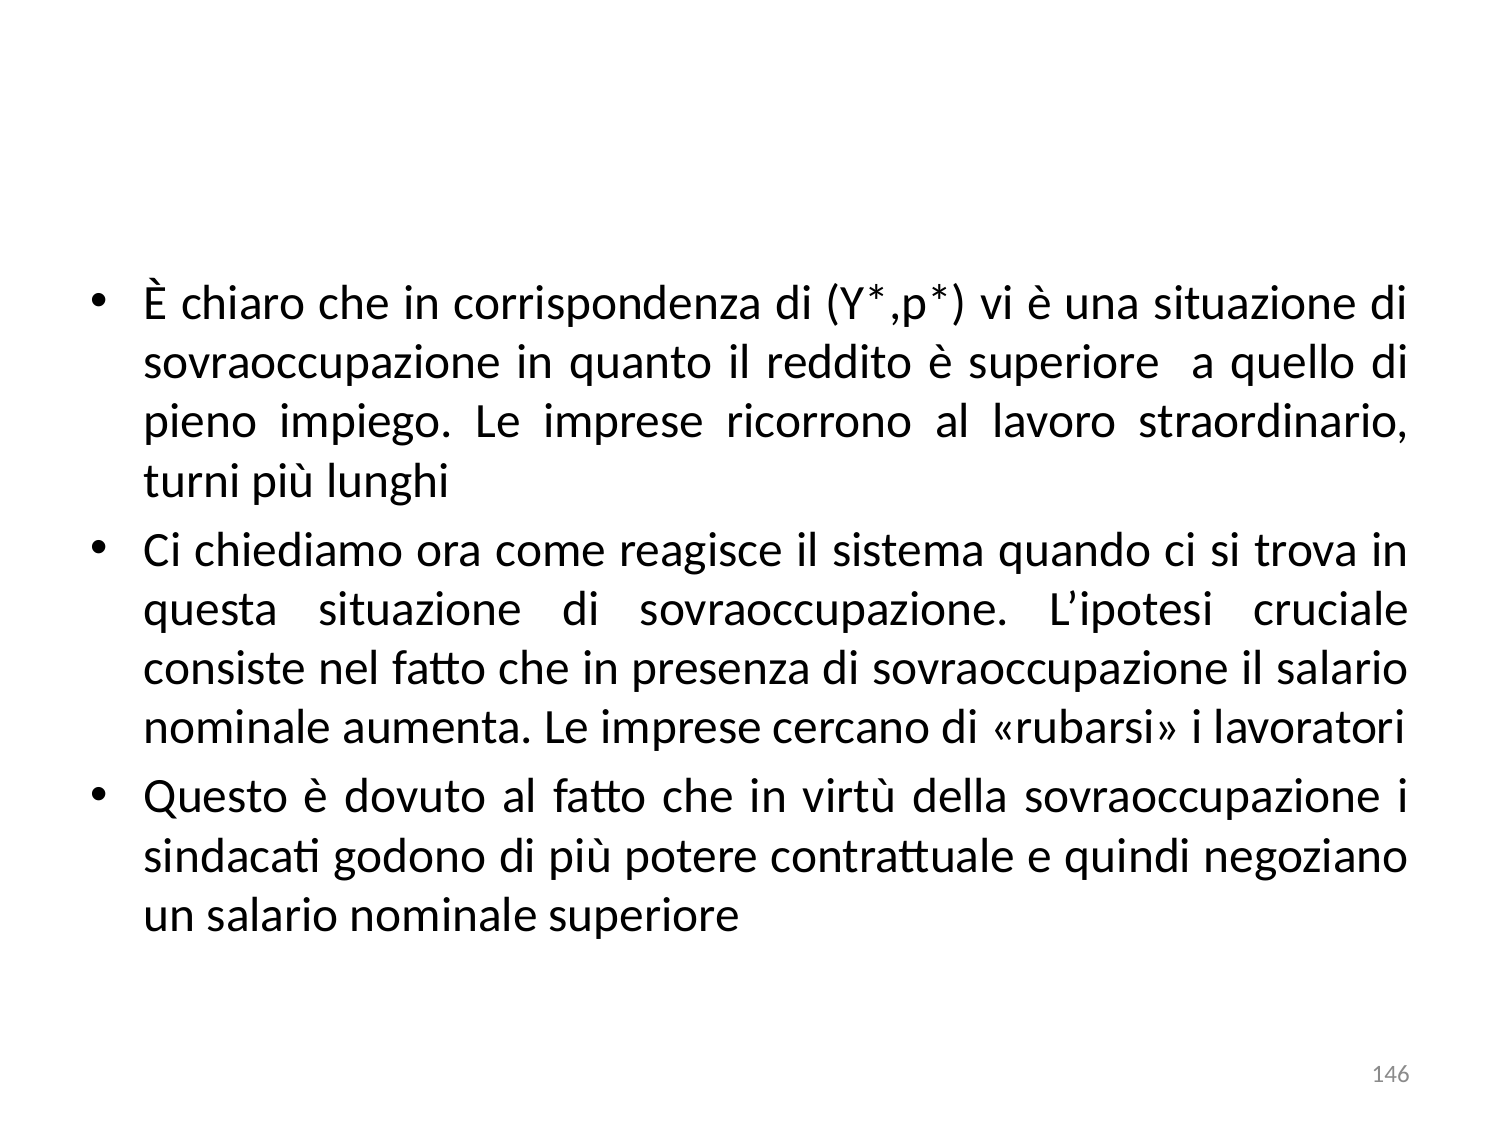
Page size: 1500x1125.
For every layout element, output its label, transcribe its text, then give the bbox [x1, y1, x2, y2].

list È chiaro che in corrispondenza di (Y*,p*) vi è una situazione di sovraoccupazione in quanto il reddito è superiore a quello di pieno impiego. Le imprese ricorrono al lavoro straordinario, turni più lunghi Ci chiediamo ora come reagisce il sistema quando ci si trova in questa situazione di sovraoccupazione. L’ipotesi cruciale consiste nel fatto che in presenza di sovraoccupazione il salario nominale aumenta. Le imprese cercano di «rubarsi» i lavoratori Questo è dovuto al fatto che in virtù della sovraoccupazione i sindacati godono di più potere contrattuale e quindi negoziano un salario nominale superiore [75, 262, 1425, 1005]
slide_number 146 [1074, 1042, 1425, 1103]
